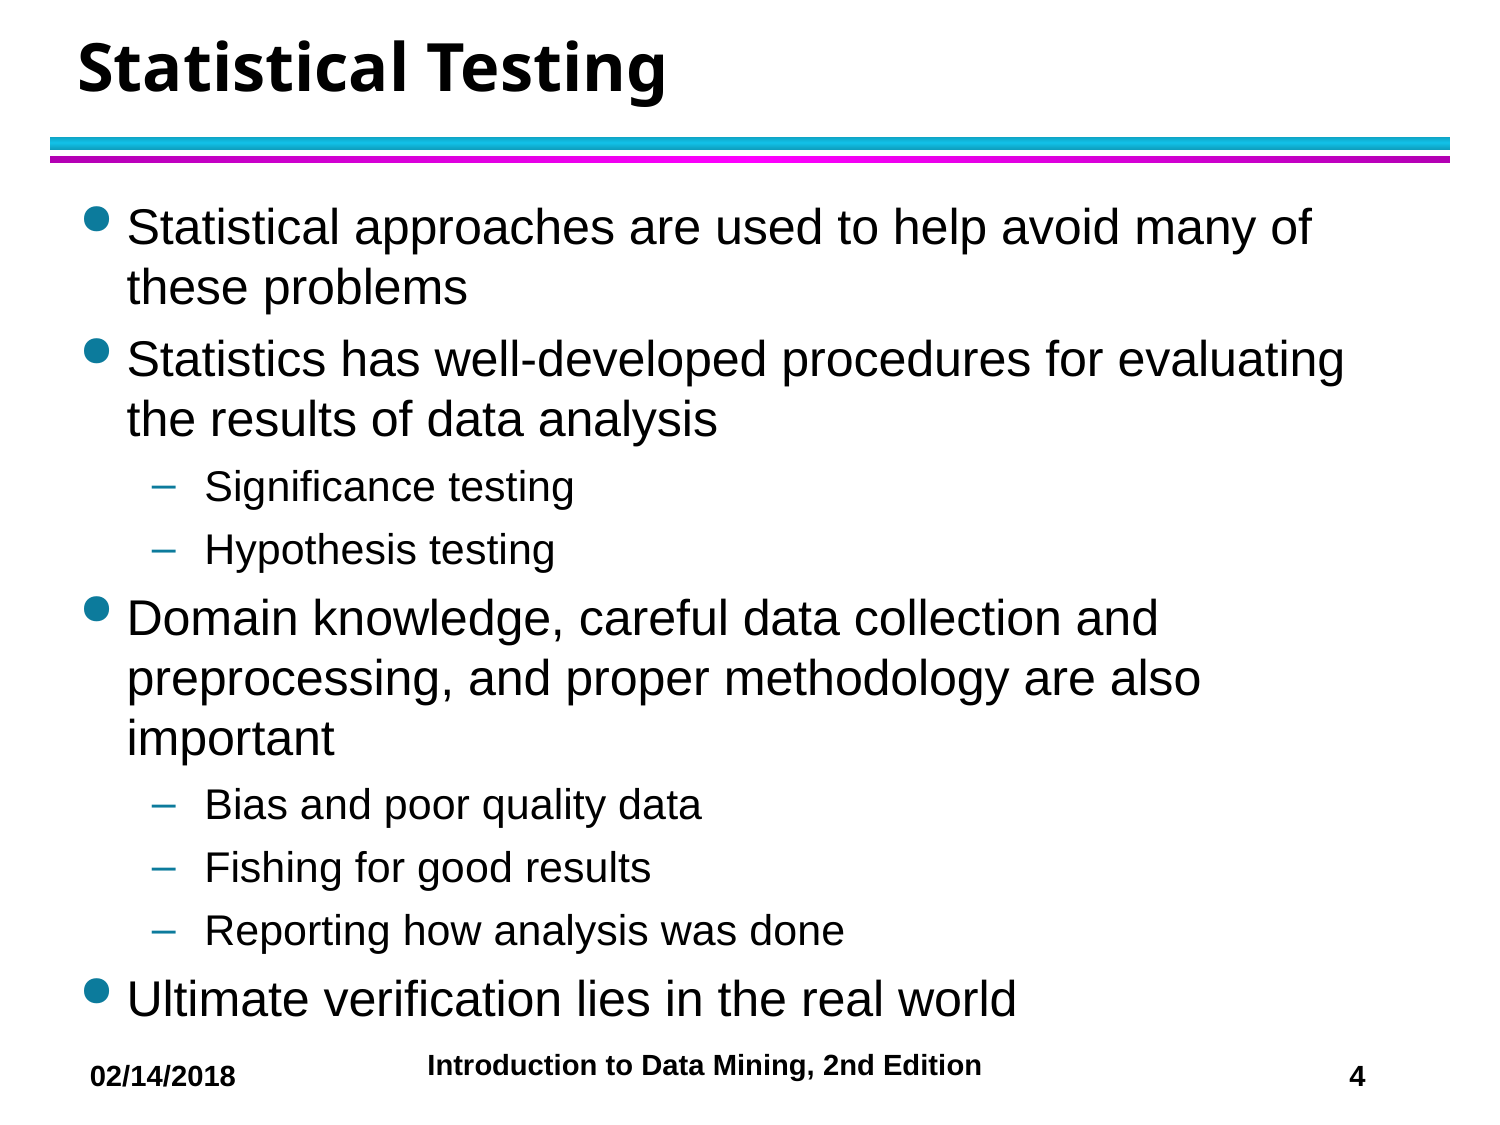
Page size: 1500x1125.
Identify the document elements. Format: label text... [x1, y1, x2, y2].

title Statistical Testing [62, 24, 1421, 113]
list Statistical approaches are used to help avoid many of these problems Statistics has well-developed procedures for evaluating the results of data analysis Significance testing Hypothesis testing Domain knowledge, careful data collection and preprocessing, and proper methodology are also important Bias and poor quality data Fishing for good results Reporting how analysis was done Ultimate verification lies in the real world [67, 187, 1432, 1038]
